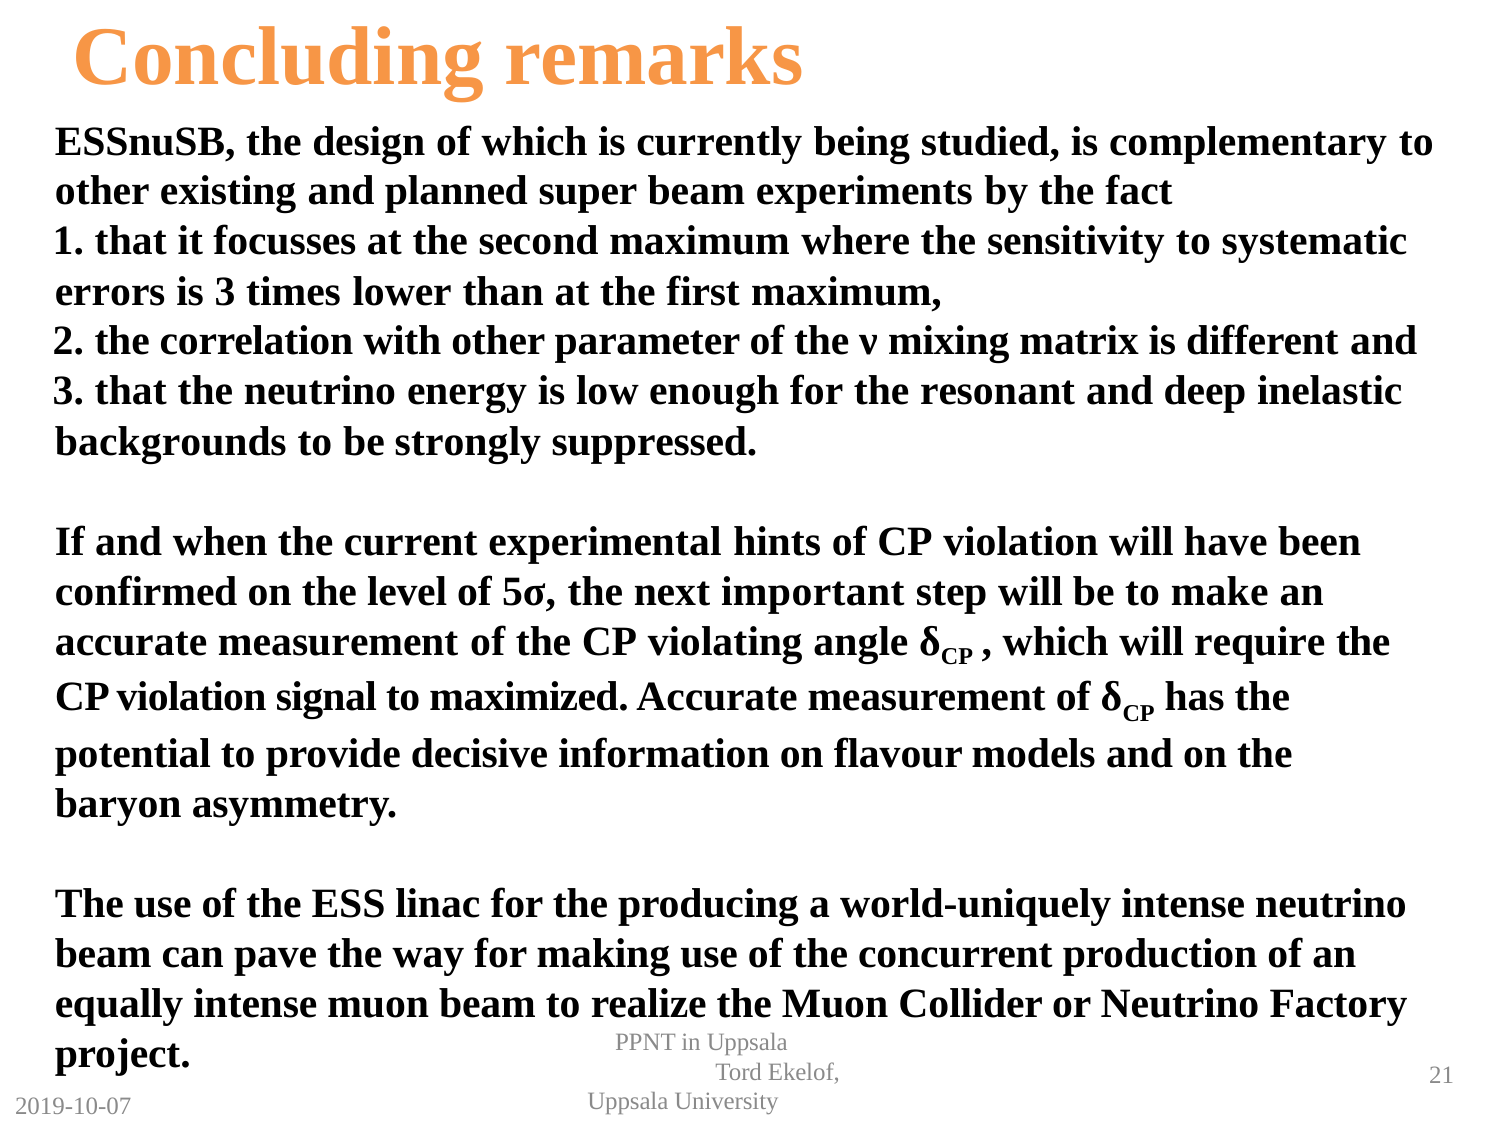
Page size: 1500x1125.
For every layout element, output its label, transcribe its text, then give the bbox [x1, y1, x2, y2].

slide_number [12, 1089, 37, 1119]
title Concluding remarks [72, 1, 1365, 103]
text_box ESSnuSB, the design of which is currently being studied, is complementary to other existing and planned super beam experiments by the fact that it focusses at the second maximum where the sensitivity to systematic errors is 3 times lower than at the first maximum, the correlation with other parameter of the ν mixing matrix is different and that the neutrino energy is low enough for the resonant and deep inelastic backgrounds to be strongly suppressed. If and when the current experimental hints of CP violation will have been confirmed on the level of 5σ, the next important step will be to make an accurate measurement of the CP violating angle δCP , which will require the CP violation signal to maximized. Accurate measurement of δCP has the potential to provide decisive information on flavour models and on the baryon asymmetry. The use of the ESS linac for the producing a world-uniquely intense neutrino beam can pave the way for making use of the concurrent production of an equally intense muon beam to realize the Muon Collider or Neutrino Factory project. [37, 105, 1500, 1124]
